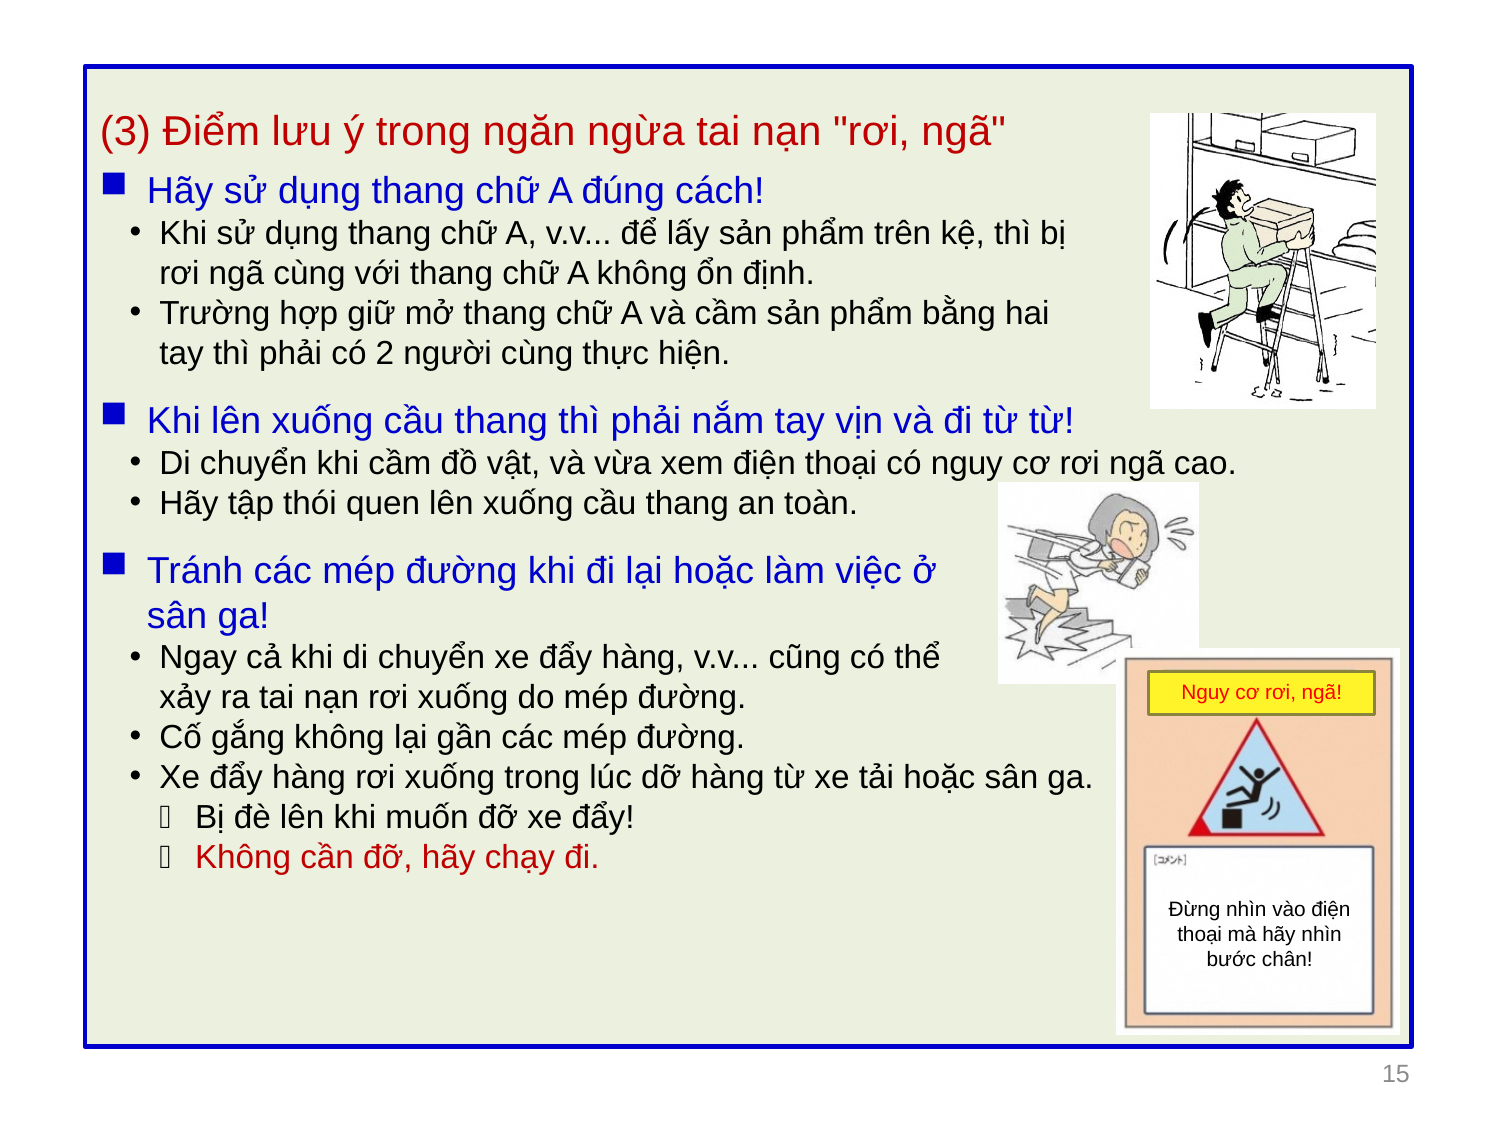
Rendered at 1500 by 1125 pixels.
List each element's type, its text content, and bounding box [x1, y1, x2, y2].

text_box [1115, 647, 1400, 1036]
picture [1150, 113, 1377, 410]
text_box (3) Điểm lưu ý trong ngăn ngừa tai nạn "rơi, ngã" Hãy sử dụng thang chữ A đúng cách! Khi sử dụng thang chữ A, v.v... để lấy sản phẩm trên kệ, thì bị rơi ngã cùng với thang chữ A không ổn định. Trường hợp giữ mở thang chữ A và cầm sản phẩm bằng hai tay thì phải có 2 người cùng thực hiện. Khi lên xuống cầu thang thì phải nắm tay vịn và đi từ từ! Di chuyển khi cầm đồ vật, và vừa xem điện thoại có nguy cơ rơi ngã cao. Hãy tập thói quen lên xuống cầu thang an toàn. Tránh các mép đường khi đi lại hoặc làm việc ở sân ga! Ngay cả khi di chuyển xe đẩy hàng, v.v... cũng có thể xảy ra tai nạn rơi xuống do mép đường. Cố gắng không lại gần các mép đường. Xe đẩy hàng rơi xuống trong lúc dỡ hàng từ xe tải hoặc sân ga.  Bị đè lên khi muốn đỡ xe đẩy!  Không cần đỡ, hãy chạy đi. [83, 64, 1414, 1049]
picture [997, 482, 1199, 684]
text_box 15 [1074, 1042, 1425, 1103]
